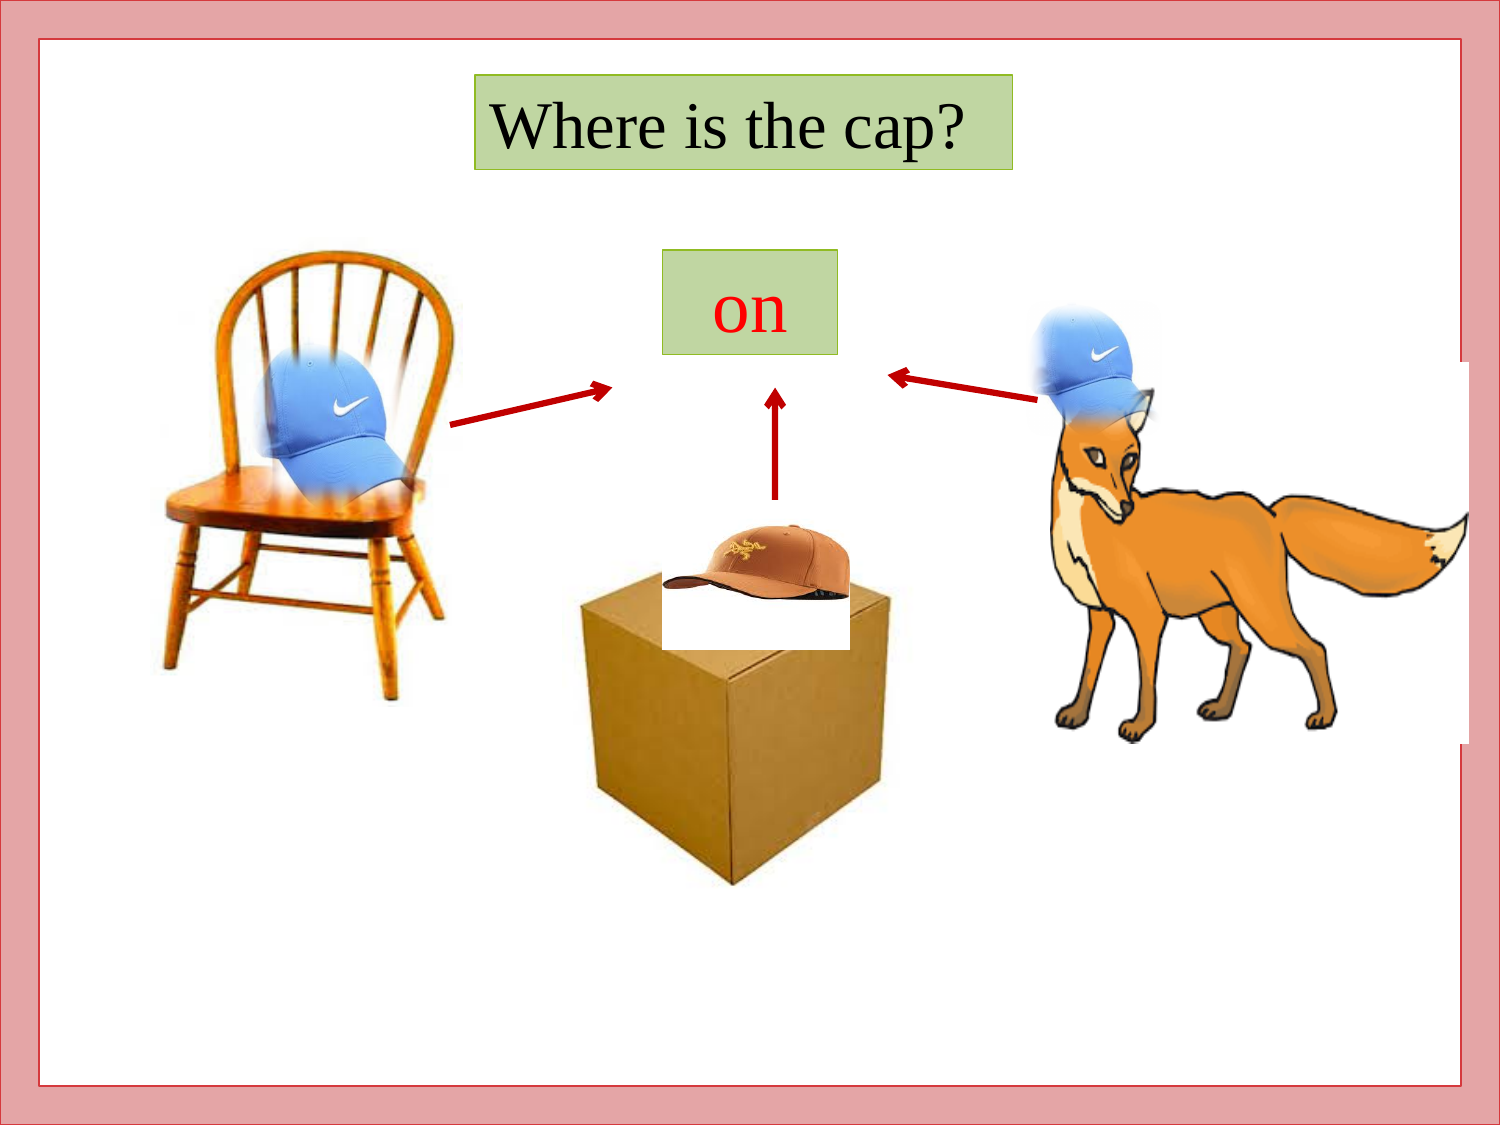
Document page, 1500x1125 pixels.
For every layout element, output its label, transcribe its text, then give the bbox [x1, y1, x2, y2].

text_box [887, 374, 1038, 401]
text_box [449, 387, 613, 426]
picture [562, 474, 915, 890]
text_box on [662, 249, 838, 355]
picture [1024, 299, 1469, 744]
text_box [0, 0, 1500, 1125]
text_box Where is the cap? [474, 74, 1013, 170]
picture [149, 237, 463, 707]
